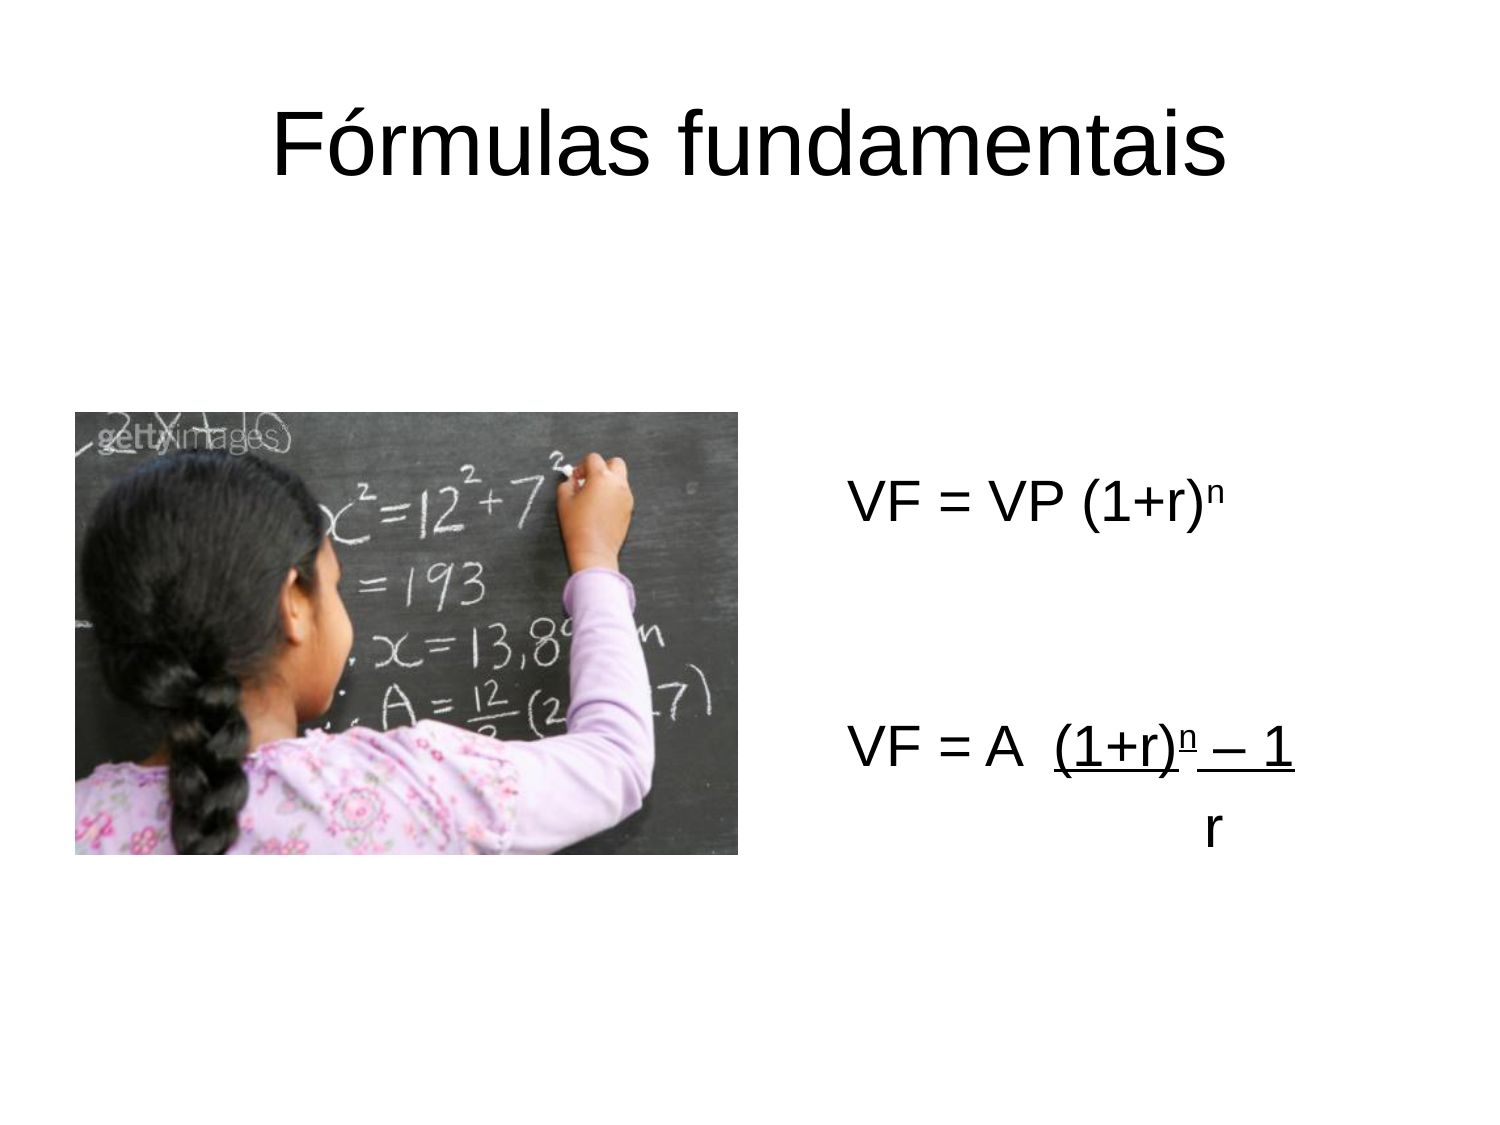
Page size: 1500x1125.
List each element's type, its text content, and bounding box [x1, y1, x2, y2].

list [74, 412, 738, 855]
list VF = VP (1+r)n VF = A (1+r)n – 1 r [832, 373, 1426, 1006]
title Fórmulas fundamentais [74, 44, 1426, 233]
